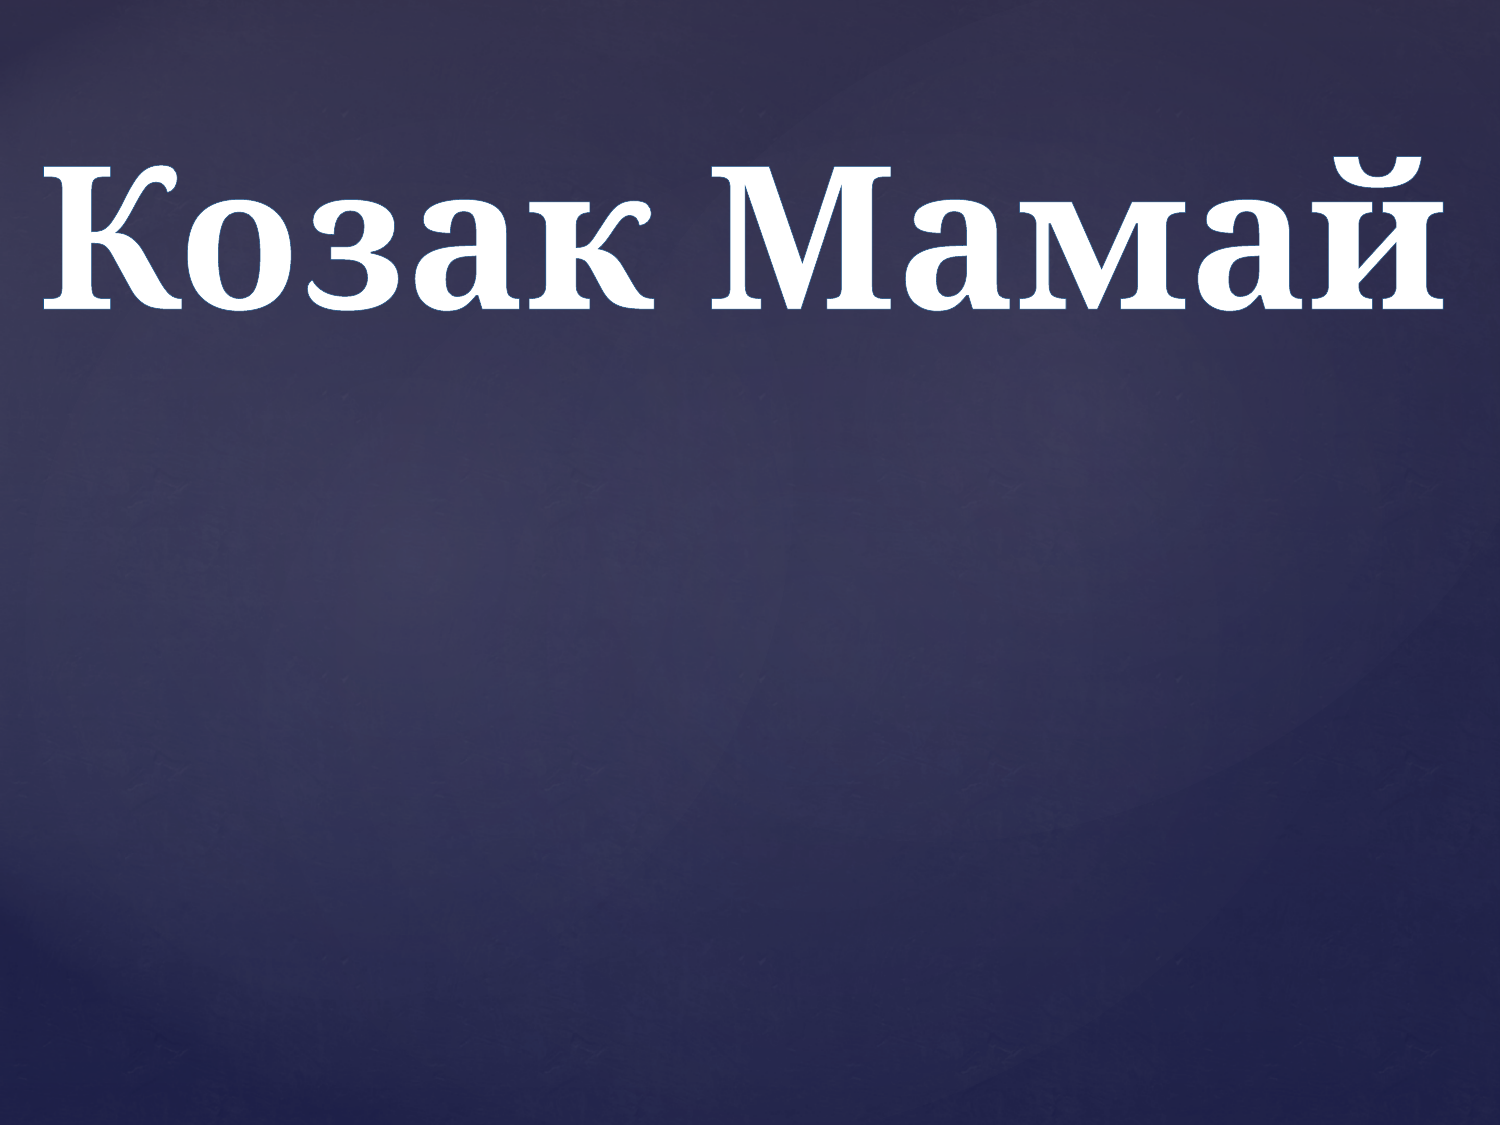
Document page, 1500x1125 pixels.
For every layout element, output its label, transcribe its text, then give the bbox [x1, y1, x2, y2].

text_box Козак Мамай [23, 101, 1462, 357]
